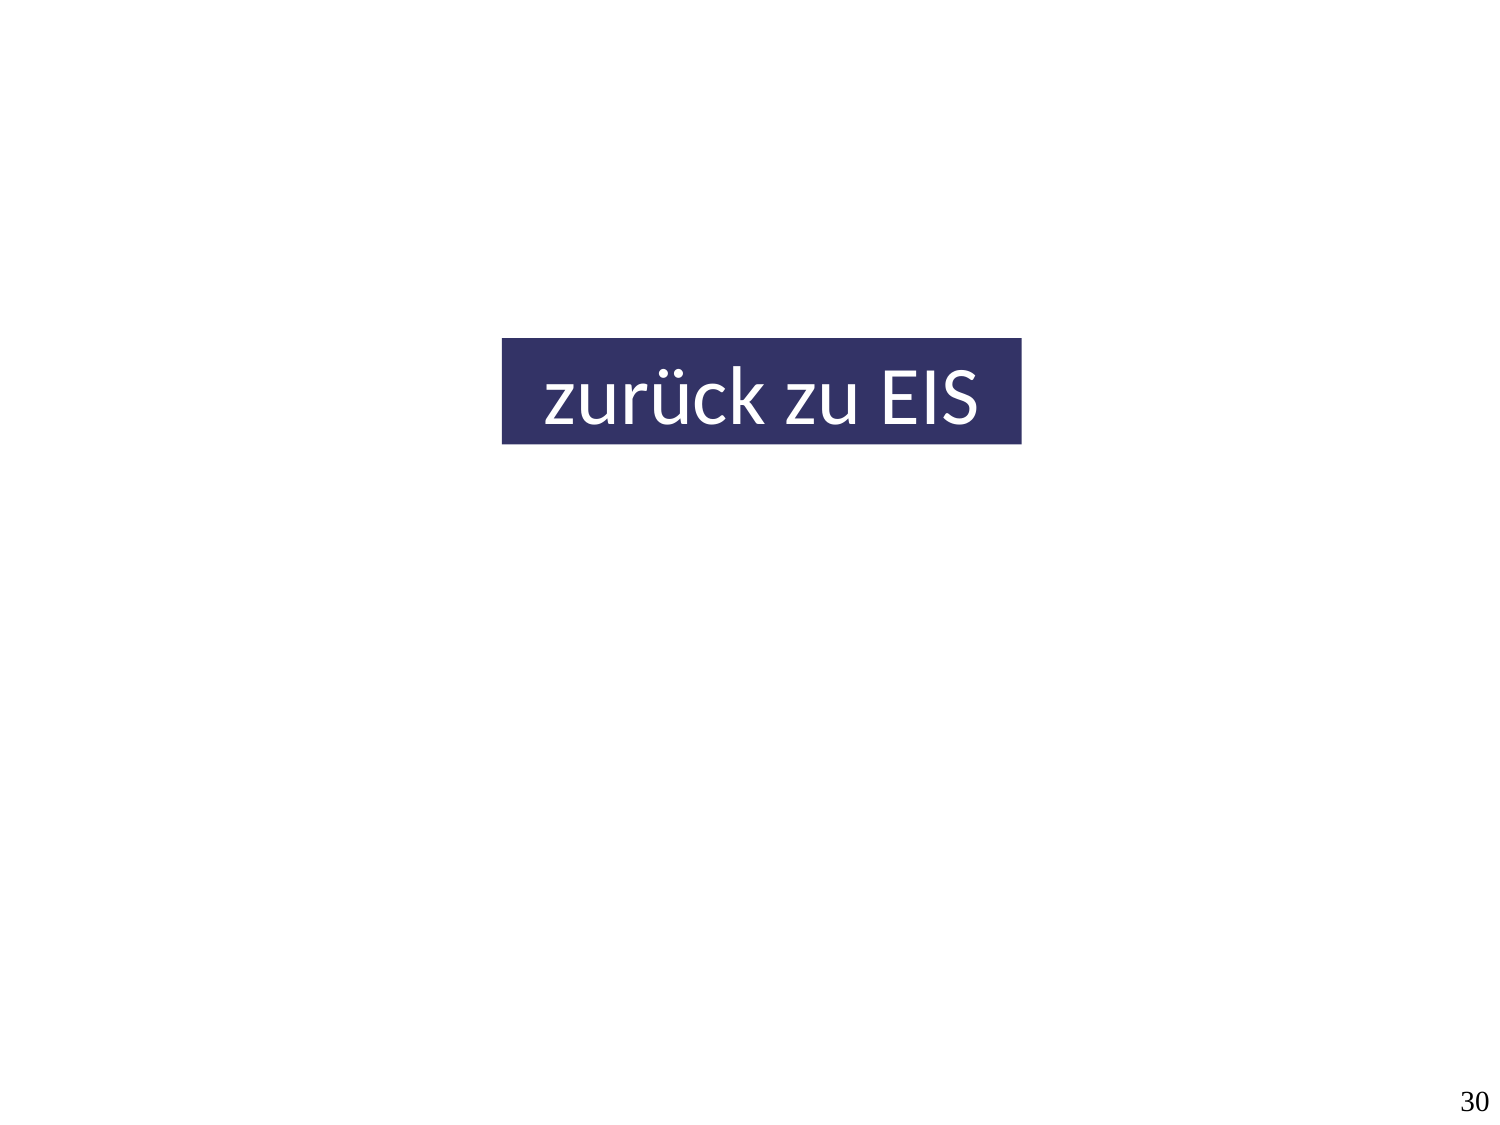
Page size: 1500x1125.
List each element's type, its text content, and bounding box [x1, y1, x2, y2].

title zurück zu EIS [501, 338, 1022, 445]
